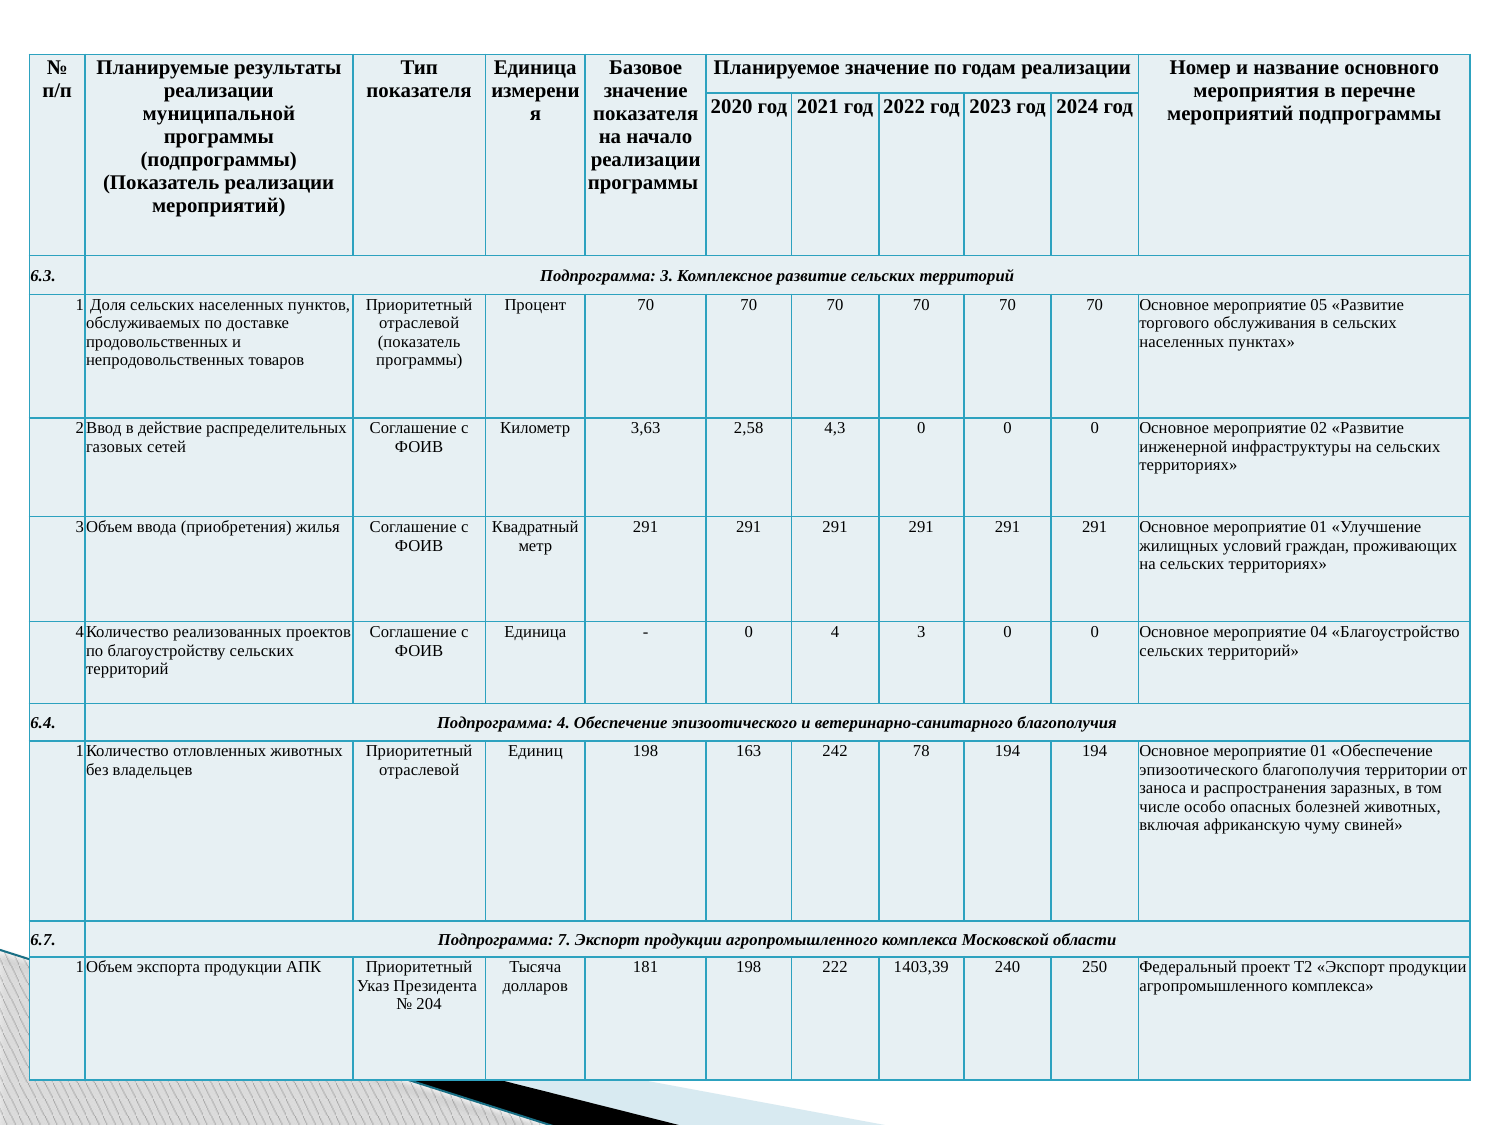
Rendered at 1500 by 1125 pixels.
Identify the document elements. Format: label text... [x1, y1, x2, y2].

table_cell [965, 958, 1050, 1079]
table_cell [965, 94, 1050, 255]
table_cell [880, 419, 963, 516]
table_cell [880, 94, 963, 255]
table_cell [792, 94, 878, 255]
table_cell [880, 622, 963, 703]
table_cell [486, 517, 584, 621]
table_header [707, 55, 1138, 92]
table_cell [707, 419, 791, 516]
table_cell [1139, 742, 1469, 920]
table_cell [30, 922, 84, 956]
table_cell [1139, 295, 1469, 417]
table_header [30, 55, 84, 255]
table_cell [30, 517, 84, 621]
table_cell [586, 622, 705, 703]
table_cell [880, 517, 963, 621]
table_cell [792, 742, 878, 920]
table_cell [965, 517, 1050, 621]
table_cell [86, 958, 352, 1079]
table_cell 11 [385, 1081, 525, 1125]
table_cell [965, 742, 1050, 920]
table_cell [1052, 517, 1138, 621]
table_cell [586, 958, 705, 1079]
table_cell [707, 742, 791, 920]
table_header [354, 55, 485, 255]
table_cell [792, 517, 878, 621]
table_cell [30, 958, 84, 1079]
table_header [86, 55, 352, 255]
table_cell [86, 622, 352, 703]
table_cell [792, 295, 878, 417]
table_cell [86, 517, 352, 621]
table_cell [30, 419, 84, 516]
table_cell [30, 295, 84, 417]
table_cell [86, 419, 352, 516]
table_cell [965, 295, 1050, 417]
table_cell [1139, 517, 1469, 621]
table_cell 5578 [0, 953, 29, 964]
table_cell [30, 742, 84, 920]
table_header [486, 55, 584, 255]
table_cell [1139, 622, 1469, 703]
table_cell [354, 517, 485, 621]
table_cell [707, 295, 791, 417]
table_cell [965, 622, 1050, 703]
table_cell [1139, 958, 1469, 1079]
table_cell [1052, 958, 1138, 1079]
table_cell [586, 295, 705, 417]
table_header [1139, 55, 1469, 255]
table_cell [1139, 419, 1469, 516]
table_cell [354, 742, 485, 920]
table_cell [707, 517, 791, 621]
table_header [586, 55, 705, 255]
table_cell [354, 958, 485, 1079]
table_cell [86, 742, 352, 920]
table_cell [1052, 742, 1138, 920]
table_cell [30, 622, 84, 703]
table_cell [86, 256, 1469, 294]
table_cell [354, 622, 485, 703]
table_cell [486, 958, 584, 1079]
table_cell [1052, 419, 1138, 516]
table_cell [792, 958, 878, 1079]
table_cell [354, 419, 485, 516]
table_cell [86, 922, 1469, 956]
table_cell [586, 517, 705, 621]
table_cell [880, 295, 963, 417]
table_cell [30, 256, 84, 294]
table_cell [1052, 94, 1138, 255]
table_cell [1052, 295, 1138, 417]
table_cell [707, 622, 791, 703]
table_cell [880, 742, 963, 920]
table_cell 5578 [399, 1081, 542, 1125]
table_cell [965, 419, 1050, 516]
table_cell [486, 742, 584, 920]
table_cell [586, 419, 705, 516]
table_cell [354, 295, 485, 417]
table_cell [792, 622, 878, 703]
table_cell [30, 704, 84, 740]
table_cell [486, 419, 584, 516]
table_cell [880, 958, 963, 1079]
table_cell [486, 622, 584, 703]
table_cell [86, 704, 1469, 740]
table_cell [707, 94, 791, 255]
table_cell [86, 295, 352, 417]
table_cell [586, 742, 705, 920]
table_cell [707, 958, 791, 1079]
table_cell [792, 419, 878, 516]
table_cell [486, 295, 584, 417]
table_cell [1052, 622, 1138, 703]
